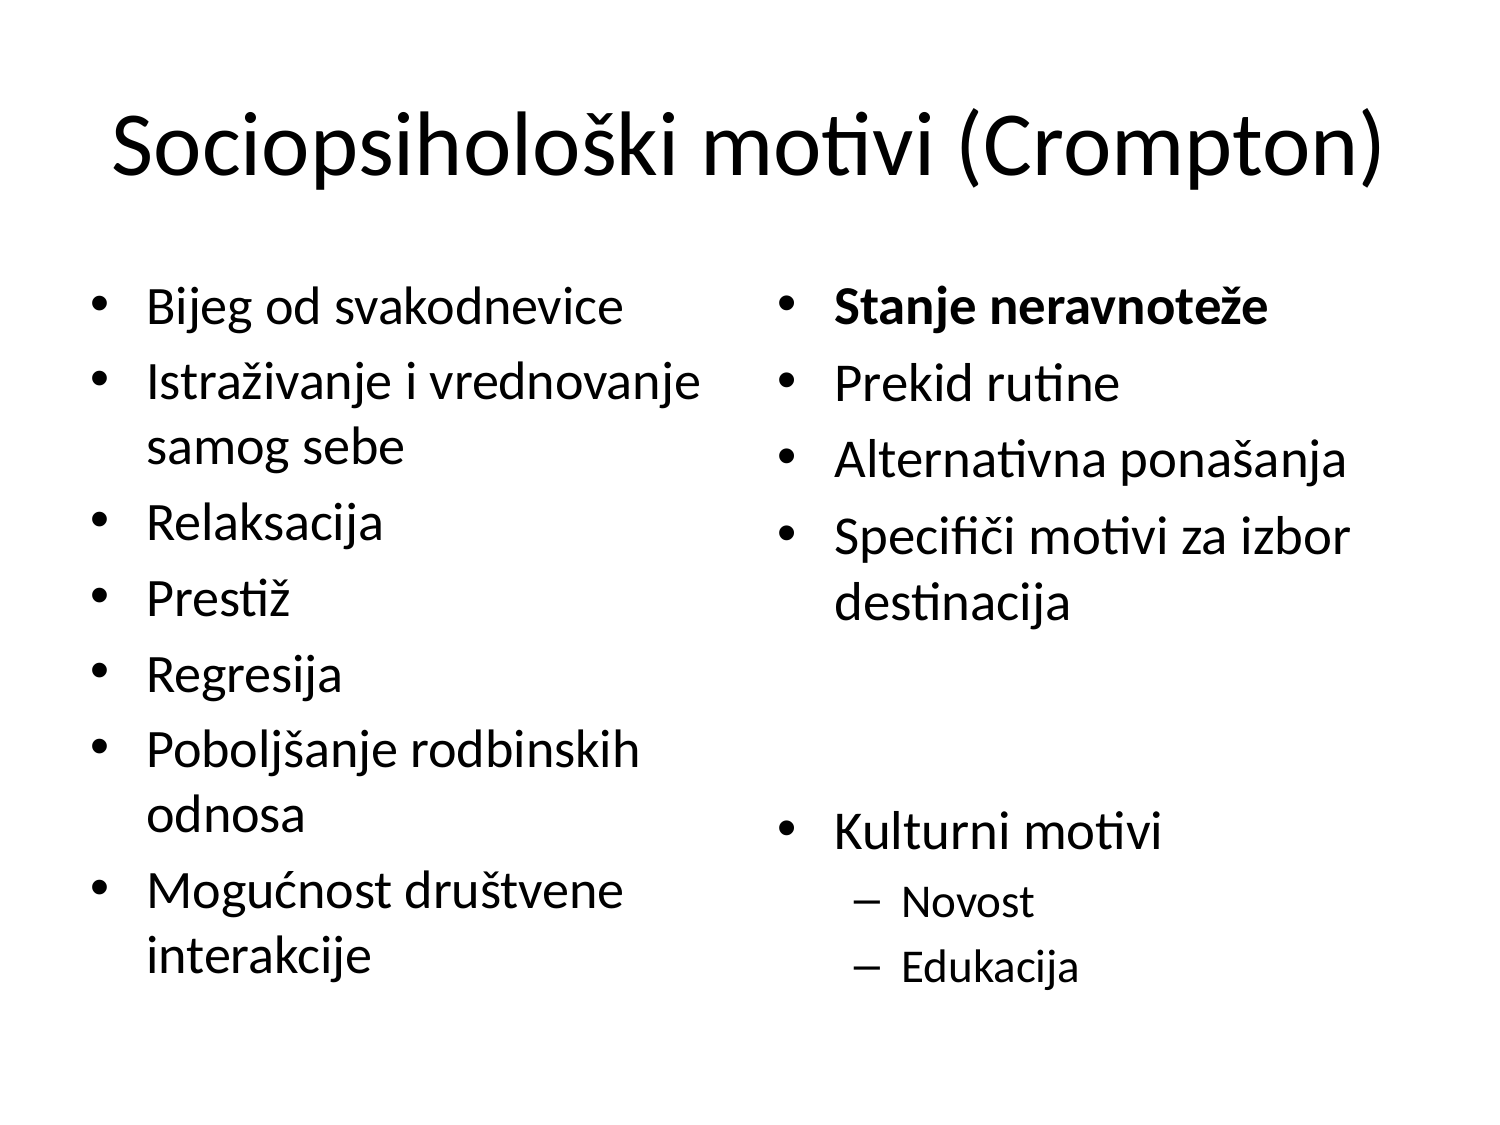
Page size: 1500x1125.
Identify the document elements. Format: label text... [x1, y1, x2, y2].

list Stanje neravnoteže Prekid rutine Alternativna ponašanja Specifiči motivi za izbor destinacija Kulturni motivi Novost Edukacija [762, 262, 1425, 1005]
title Sociopsihološki motivi (Crompton) [75, 45, 1425, 233]
list Bijeg od svakodnevice Istraživanje i vrednovanje samog sebe Relaksacija Prestiž Regresija Poboljšanje rodbinskih odnosa Mogućnost društvene interakcije [75, 262, 738, 1005]
